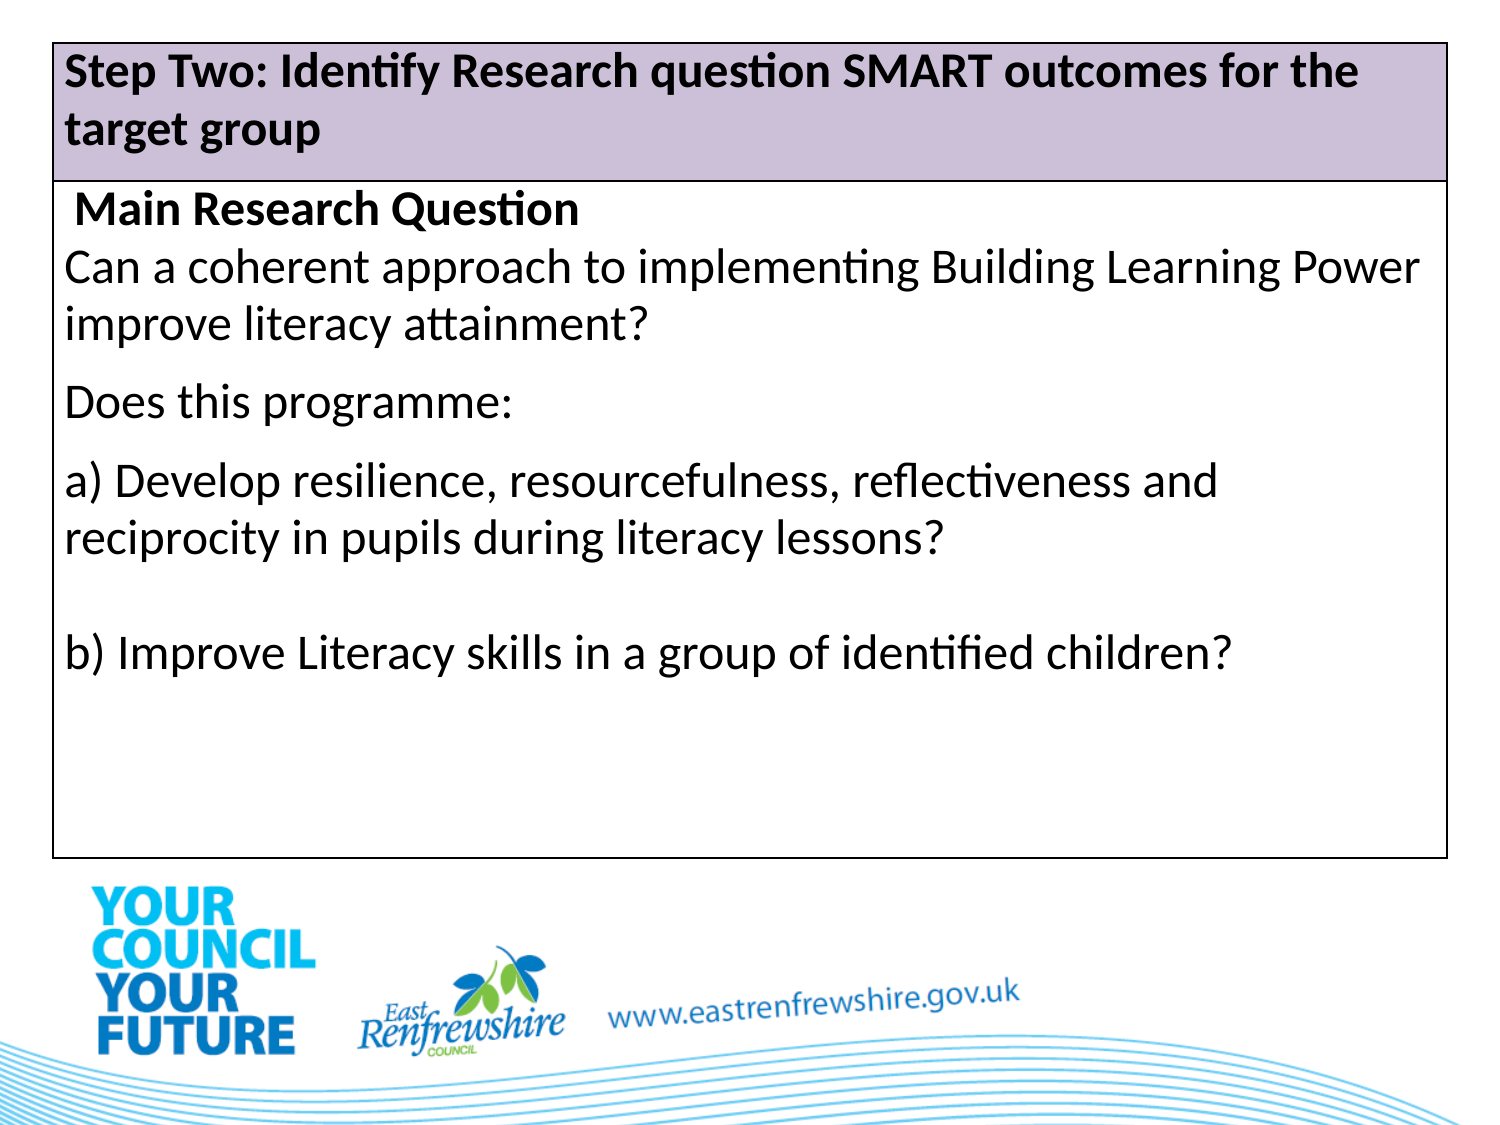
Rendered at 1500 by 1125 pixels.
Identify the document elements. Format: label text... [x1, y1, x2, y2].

table_cell Main Research Question Can a coherent approach to implementing Building Learning Power improve literacy attainment? Does this programme: a) Develop resilience, resourcefulness, reflectiveness and reciprocity in pupils during literacy lessons? b) Improve Literacy skills in a group of identified children? [54, 182, 1446, 857]
table_header Step Two: Identify Research question SMART outcomes for the target group [54, 44, 1446, 180]
picture [0, 0, 1500, 1125]
